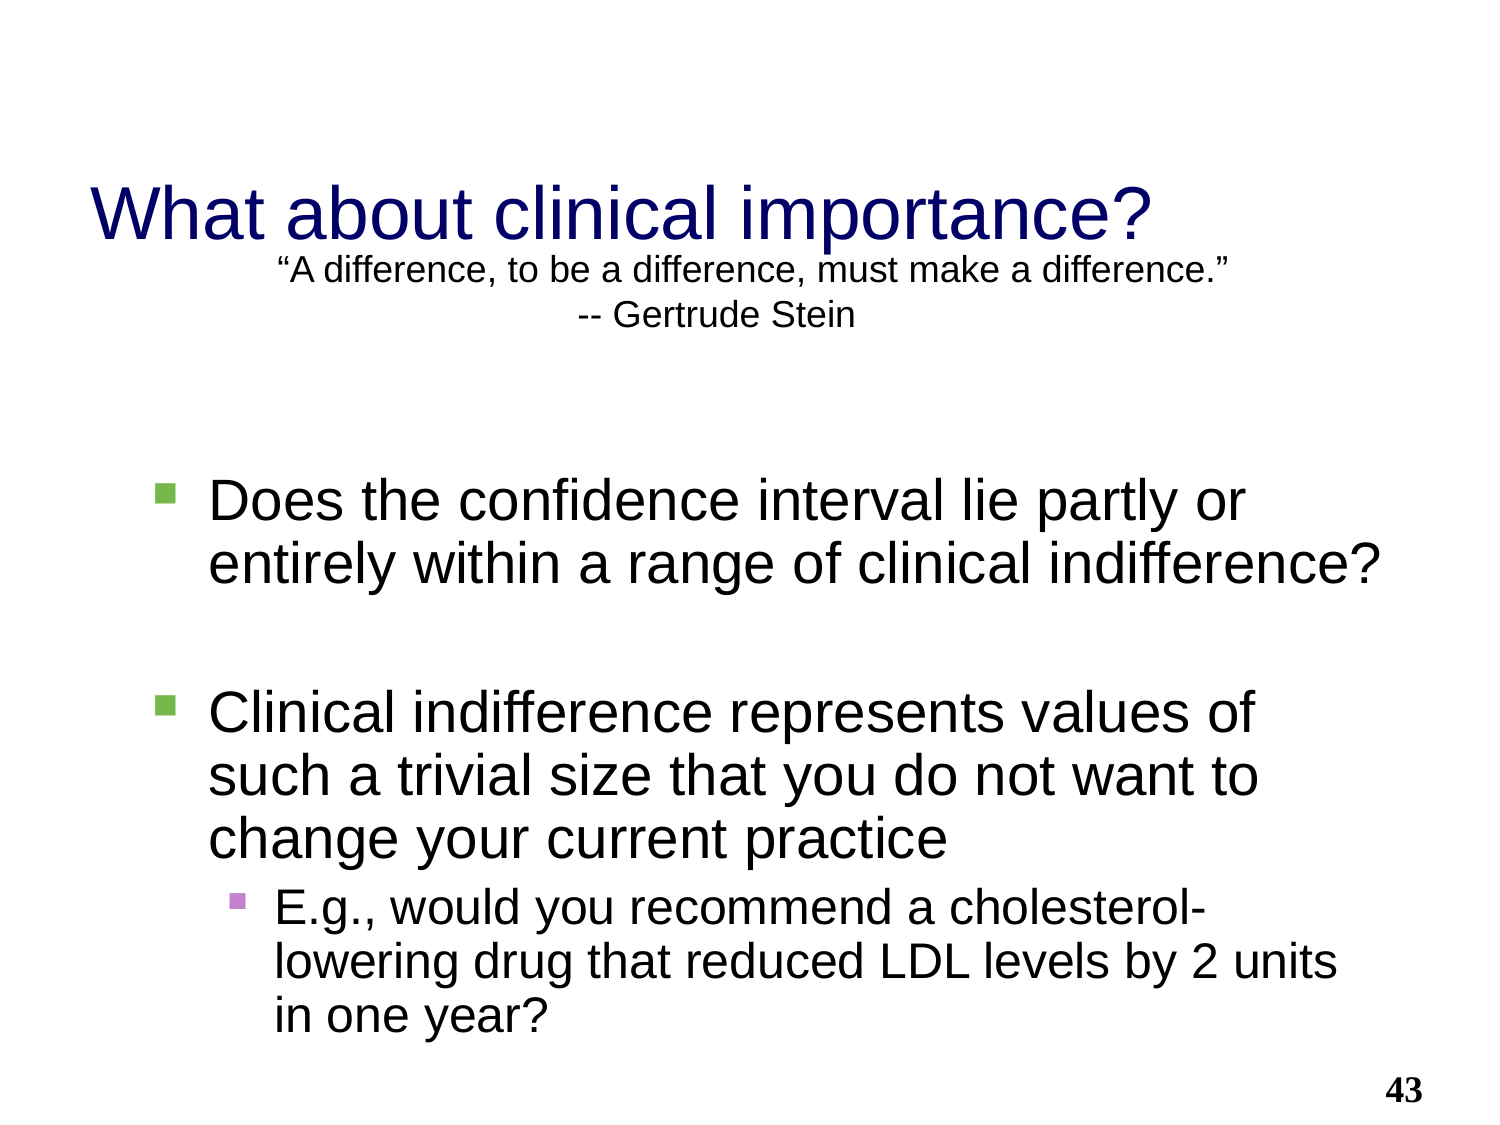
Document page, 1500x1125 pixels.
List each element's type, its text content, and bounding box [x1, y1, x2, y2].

title What about clinical importance? [74, 62, 1463, 263]
list Does the confidence interval lie partly or entirely within a range of clinical indifference? Clinical indifference represents values of such a trivial size that you do not want to change your current practice E.g., would you recommend a cholesterol-lowering drug that reduced LDL levels by 2 units in one year? [137, 462, 1401, 1076]
text_box “A difference, to be a difference, must make a difference.” -- Gertrude Stein [262, 237, 1388, 343]
text_box 43 [1370, 1058, 1500, 1118]
text_box [262, 887, 1425, 963]
